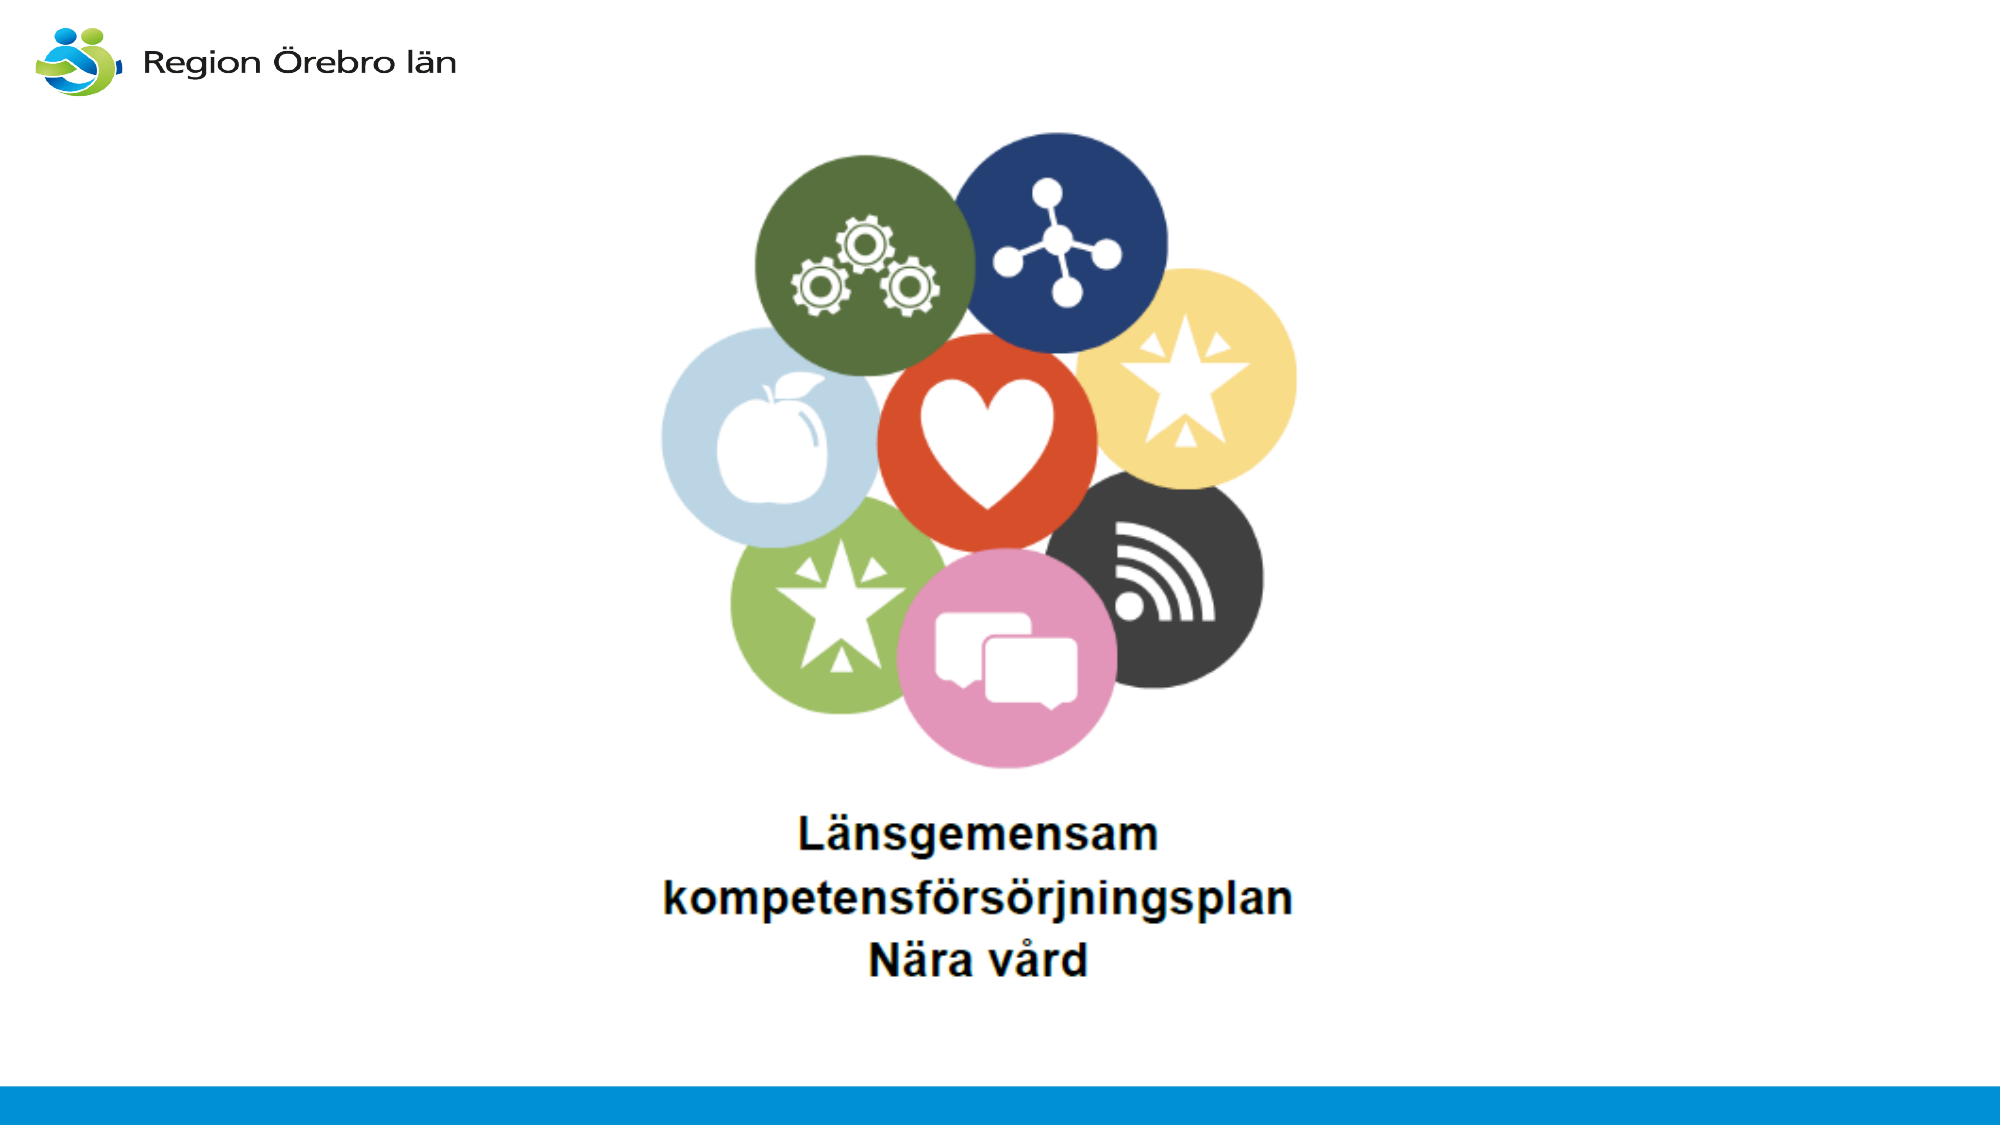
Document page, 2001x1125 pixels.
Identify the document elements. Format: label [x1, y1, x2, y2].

picture [613, 82, 1364, 1041]
picture [34, 27, 457, 97]
